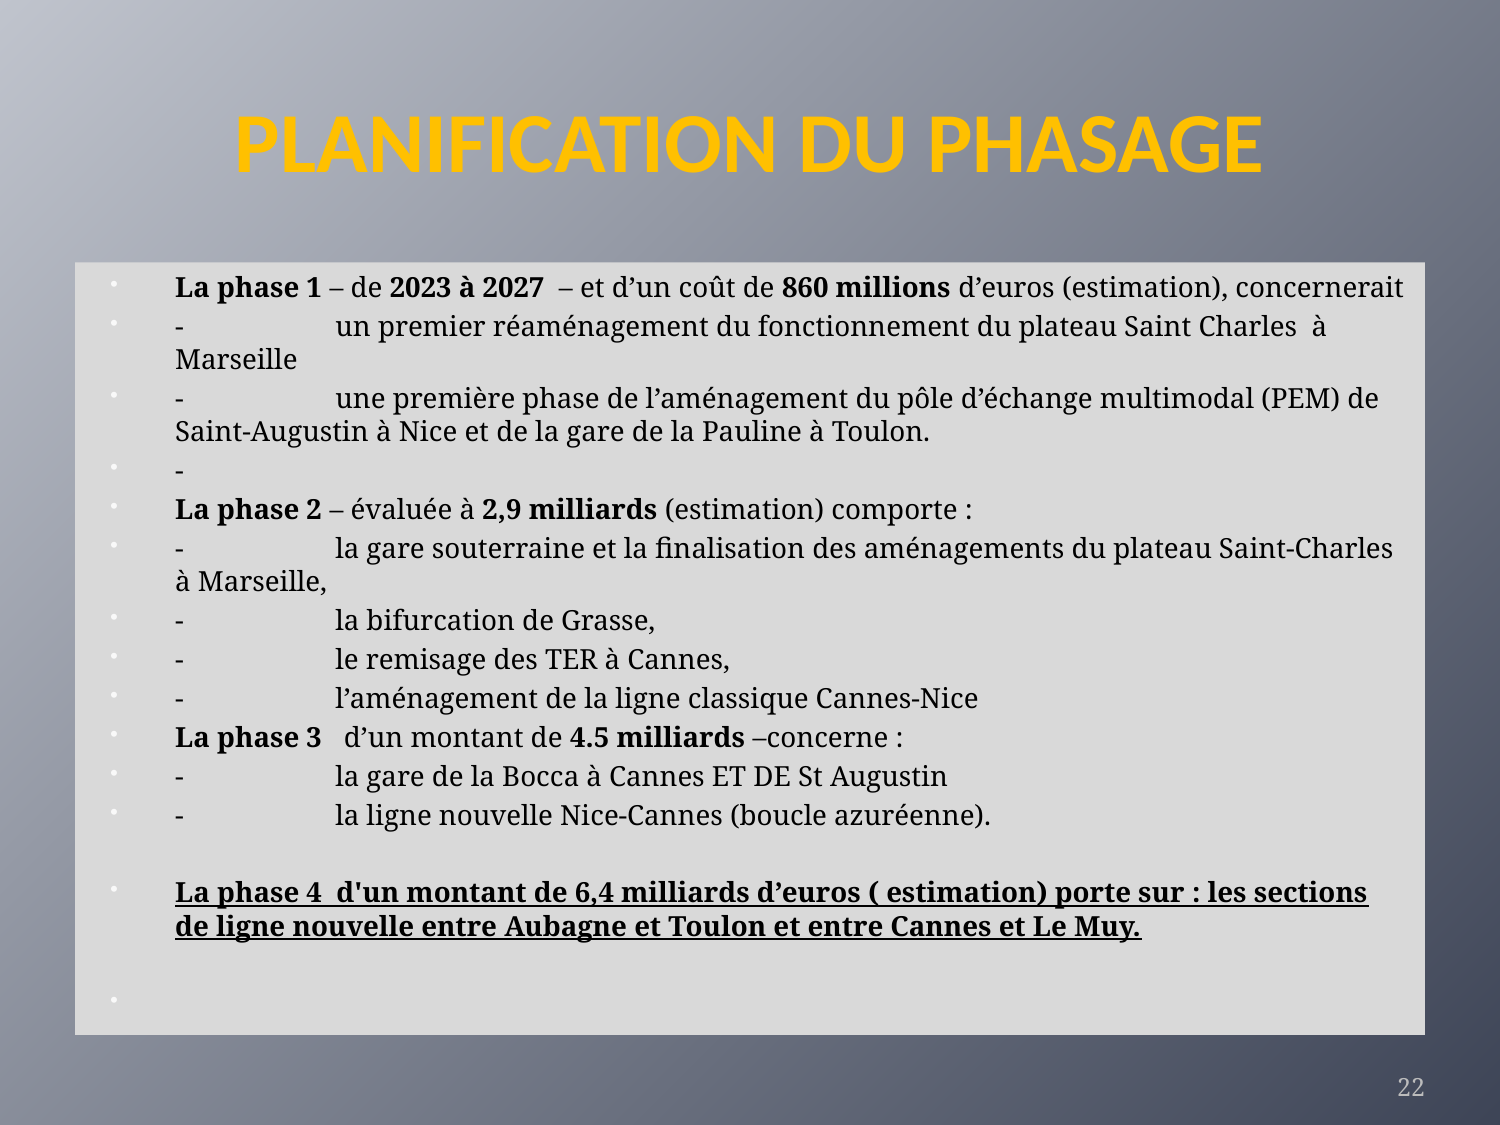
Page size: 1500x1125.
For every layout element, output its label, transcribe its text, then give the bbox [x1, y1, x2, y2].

slide_number 22 [1299, 1052, 1425, 1113]
list La phase 1 – de 2023 à 2027 – et d’un coût de 860 millions d’euros (estimation), concernerait - un premier réaménagement du fonctionnement du plateau Saint Charles à Marseille - une première phase de l’aménagement du pôle d’échange multimodal (PEM) de Saint-Augustin à Nice et de la gare de la Pauline à Toulon. - La phase 2 – évaluée à 2,9 milliards (estimation) comporte : - la gare souterraine et la finalisation des aménagements du plateau Saint-Charles à Marseille, - la bifurcation de Grasse, - le remisage des TER à Cannes, - l’aménagement de la ligne classique Cannes-Nice La phase 3 d’un montant de 4.5 milliards –concerne : - la gare de la Bocca à Cannes ET DE St Augustin - la ligne nouvelle Nice-Cannes (boucle azuréenne). La phase 4 d'un montant de 6,4 milliards d’euros ( estimation) porte sur : les sections de ligne nouvelle entre Aubagne et Toulon et entre Cannes et Le Muy. [75, 262, 1425, 1035]
title PLANIFICATION DU PHASAGE [75, 45, 1425, 233]
